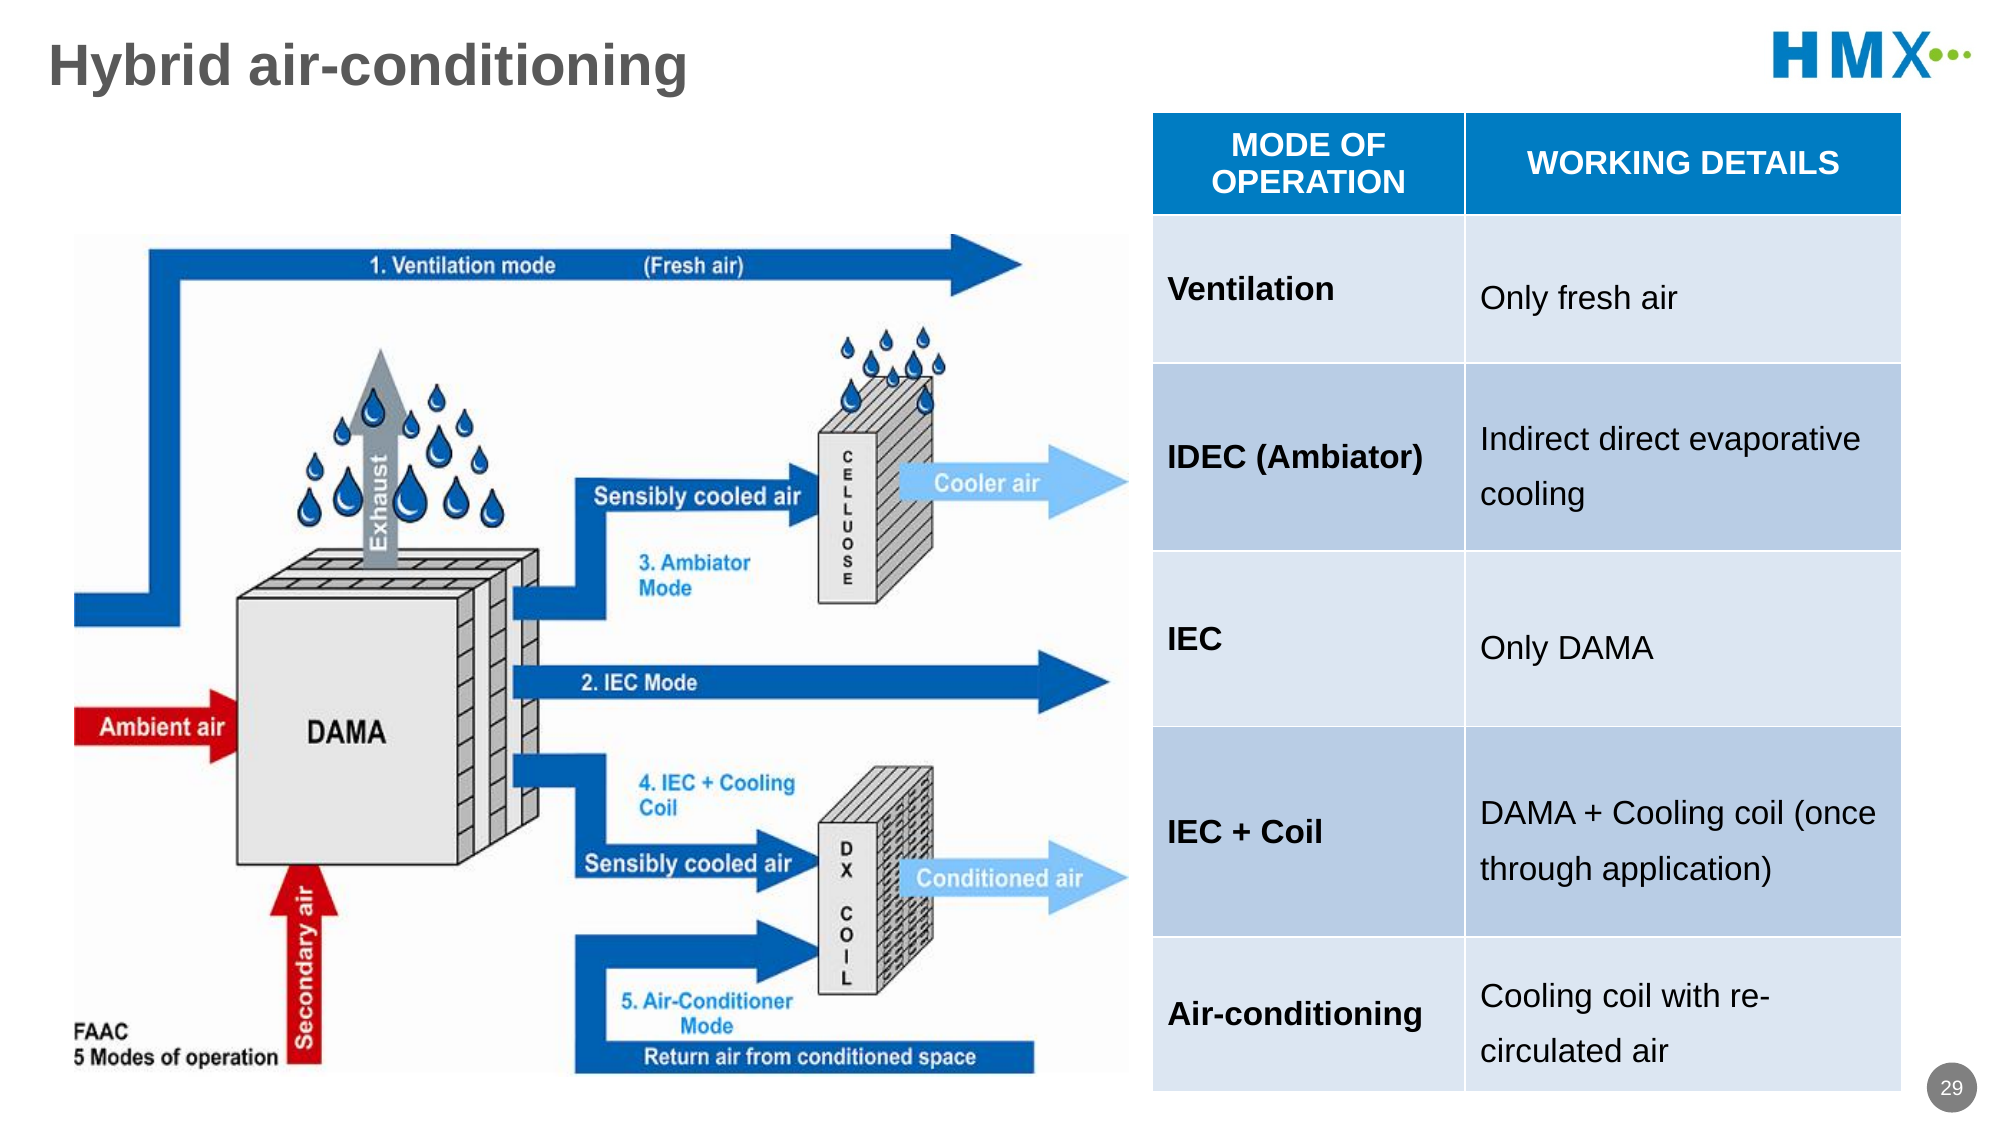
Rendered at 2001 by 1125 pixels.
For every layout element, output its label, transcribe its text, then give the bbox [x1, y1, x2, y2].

table_cell Air-conditioning [1153, 938, 1464, 1091]
title Hybrid air-conditioning [33, 11, 1584, 112]
table_header MODE OF OPERATION [1153, 113, 1464, 214]
table_cell IEC [1153, 552, 1464, 726]
table_cell Only DAMA [1466, 552, 1901, 726]
picture [73, 234, 1130, 1078]
table_cell Only fresh air [1466, 216, 1901, 362]
picture [1764, 20, 1978, 84]
table_cell Cooling coil with re-circulated air [1466, 938, 1901, 1091]
table_cell IDEC (Ambiator) [1153, 364, 1464, 550]
table_cell Ventilation [1153, 216, 1464, 362]
table_header WORKING DETAILS [1466, 113, 1901, 214]
table_cell Indirect direct evaporative cooling [1466, 364, 1901, 550]
table_cell DAMA + Cooling coil (once through application) [1466, 727, 1901, 936]
table_cell IEC + Coil [1153, 727, 1464, 936]
